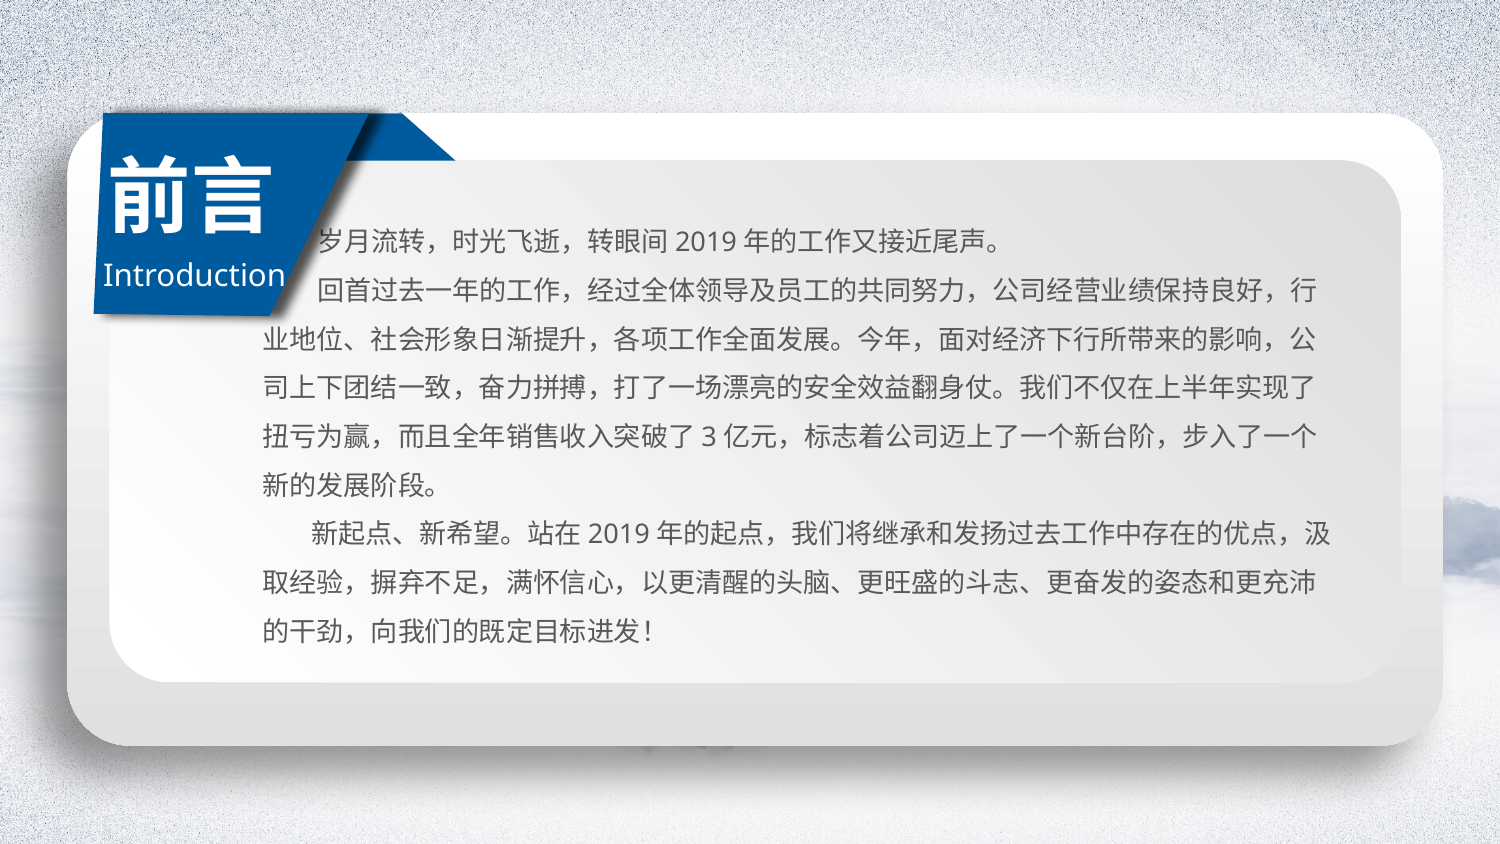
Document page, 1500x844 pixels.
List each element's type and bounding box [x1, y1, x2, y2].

picture [0, 0, 1500, 844]
text_box [67, 113, 1444, 746]
